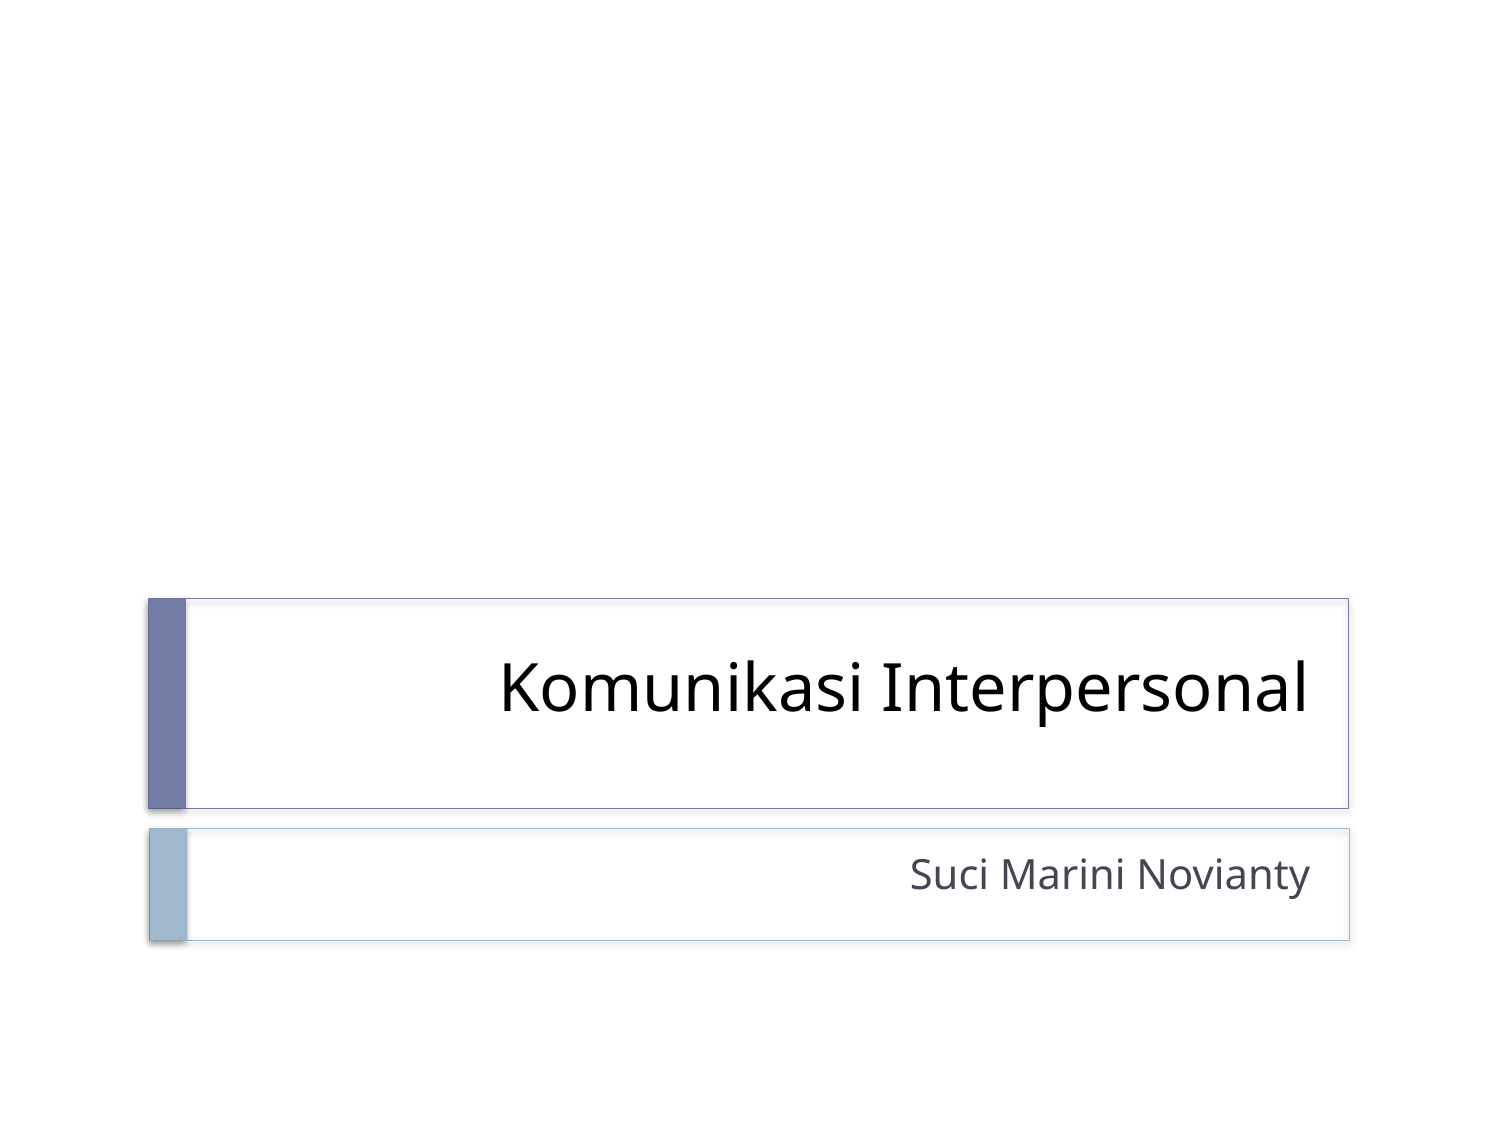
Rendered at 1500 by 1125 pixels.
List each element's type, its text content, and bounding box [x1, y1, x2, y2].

title Komunikasi Interpersonal [200, 637, 1325, 800]
subtitle Suci Marini Novianty [200, 840, 1325, 929]
